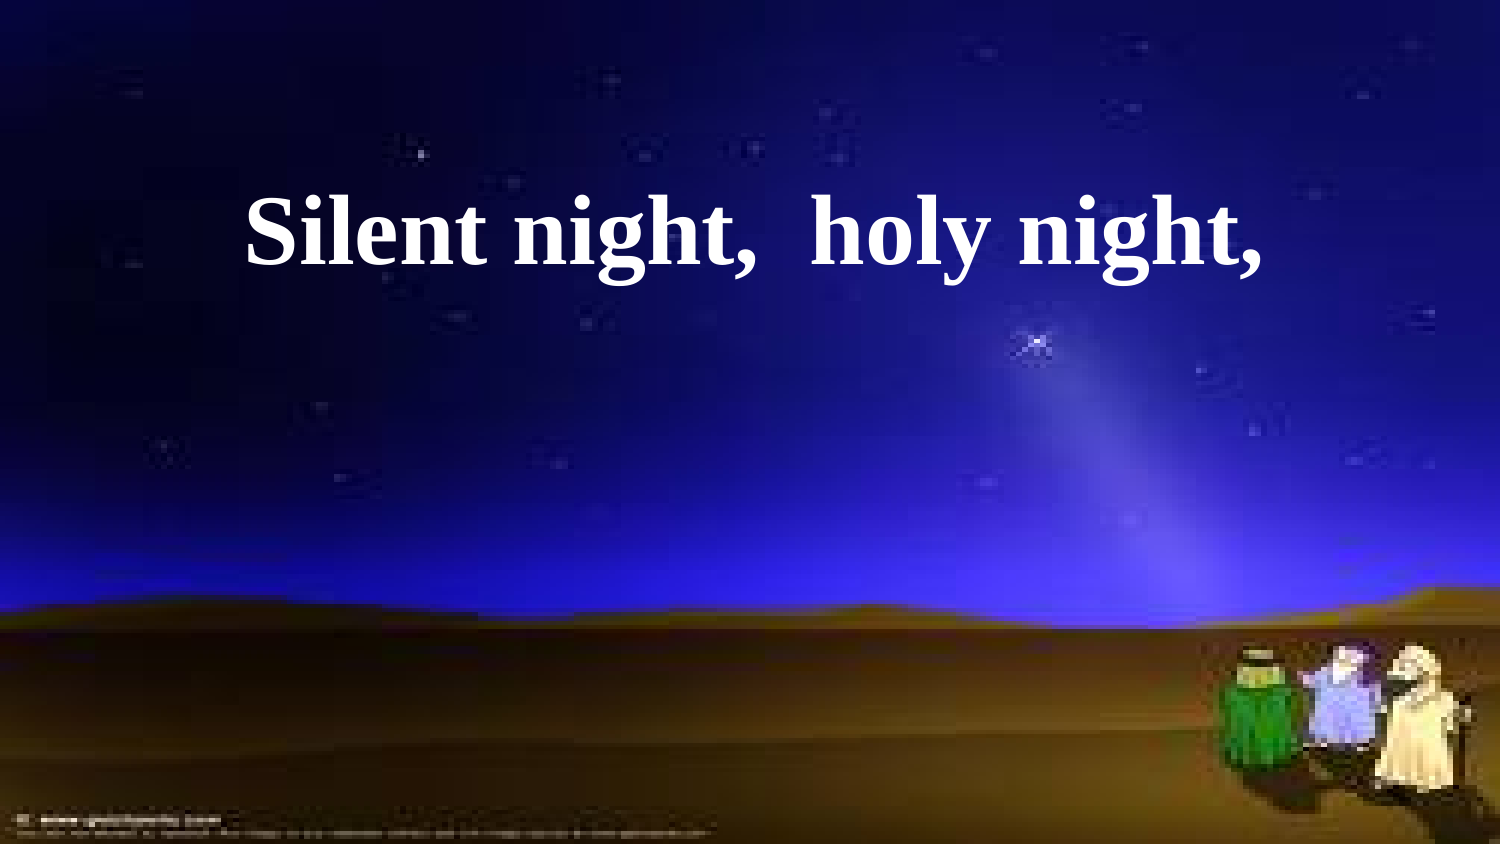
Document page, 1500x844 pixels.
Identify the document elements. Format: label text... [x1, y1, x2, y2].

text_box Silent night, holy night, [4, 157, 1500, 293]
picture [0, 0, 1500, 844]
